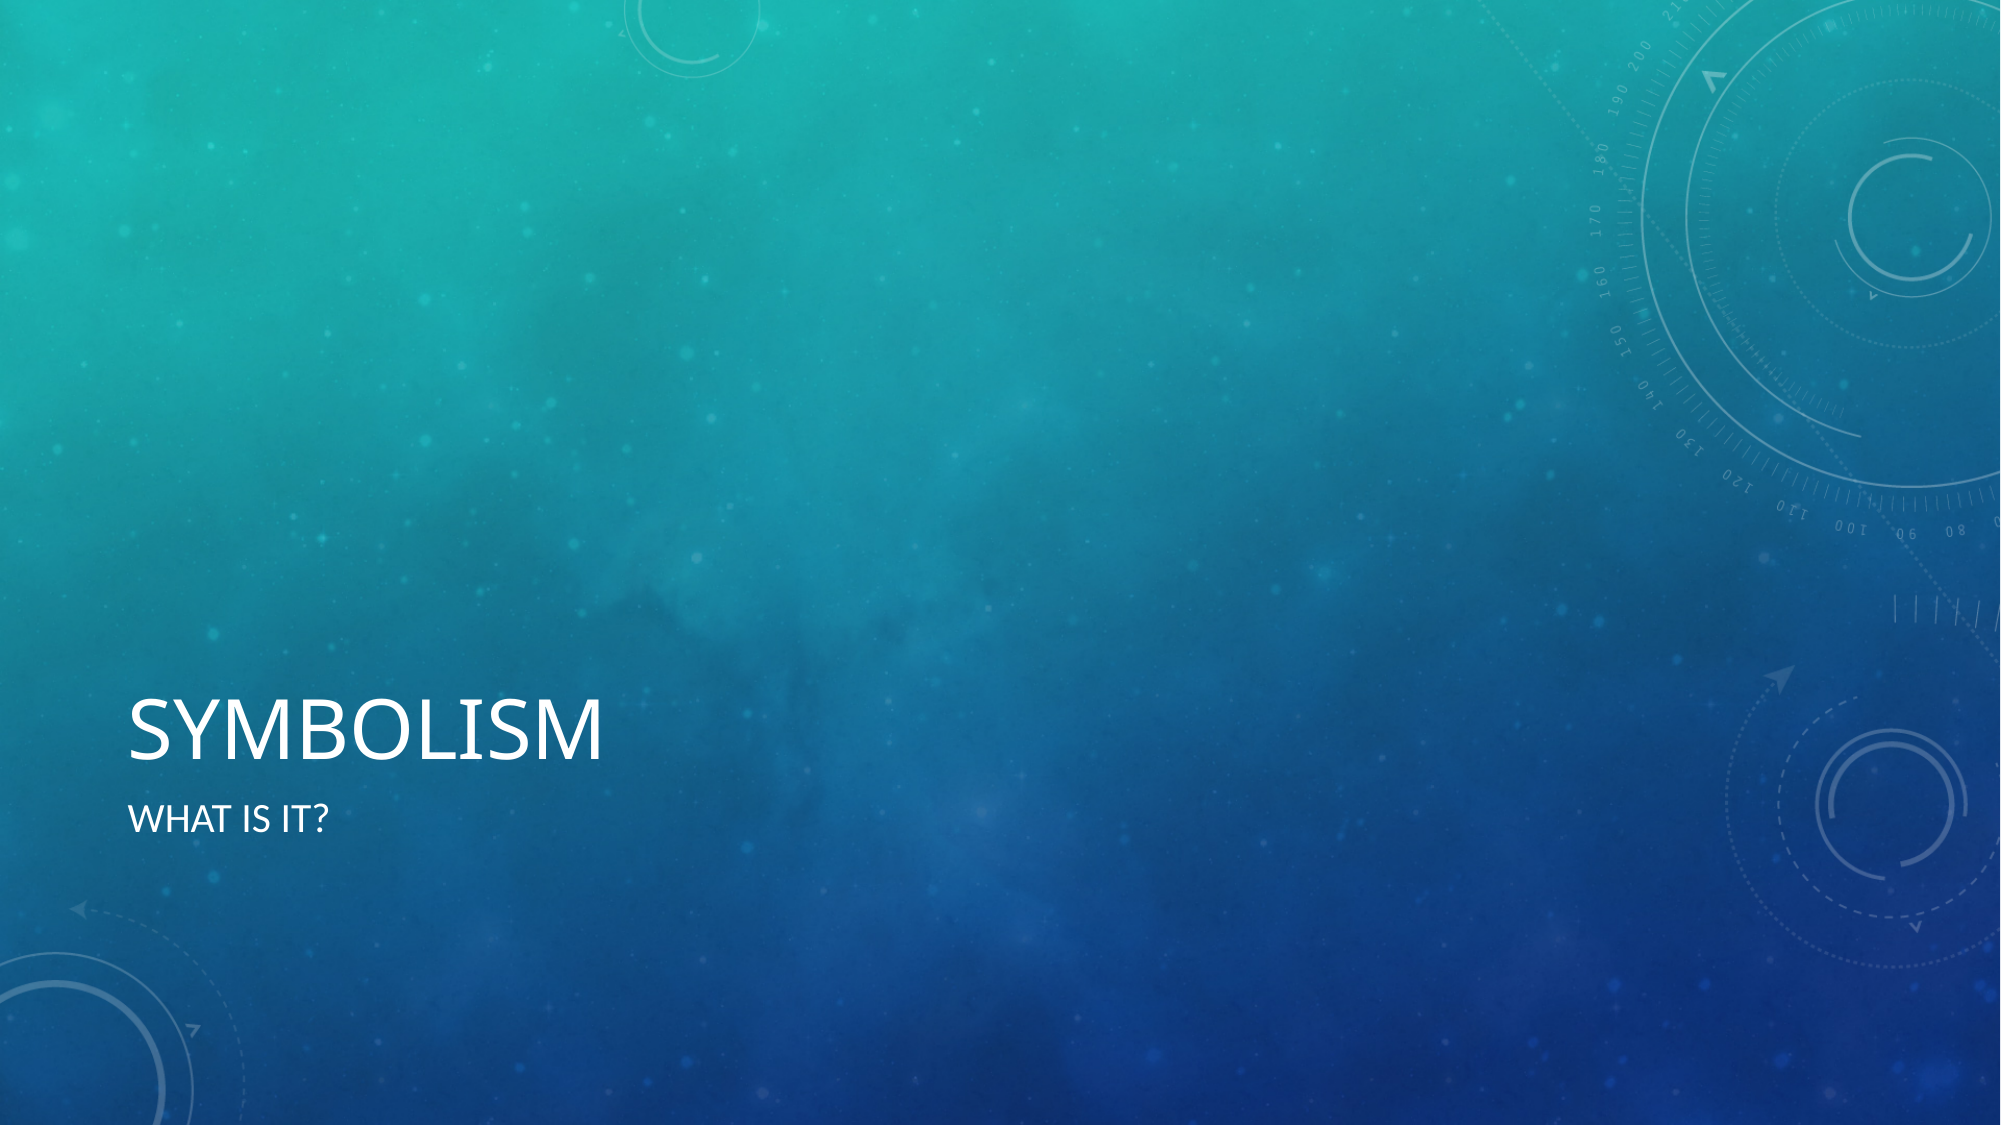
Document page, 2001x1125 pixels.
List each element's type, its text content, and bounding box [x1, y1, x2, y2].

picture [0, 0, 2001, 1125]
list What is it? [112, 783, 1775, 925]
title Symbolism [112, 542, 1775, 783]
